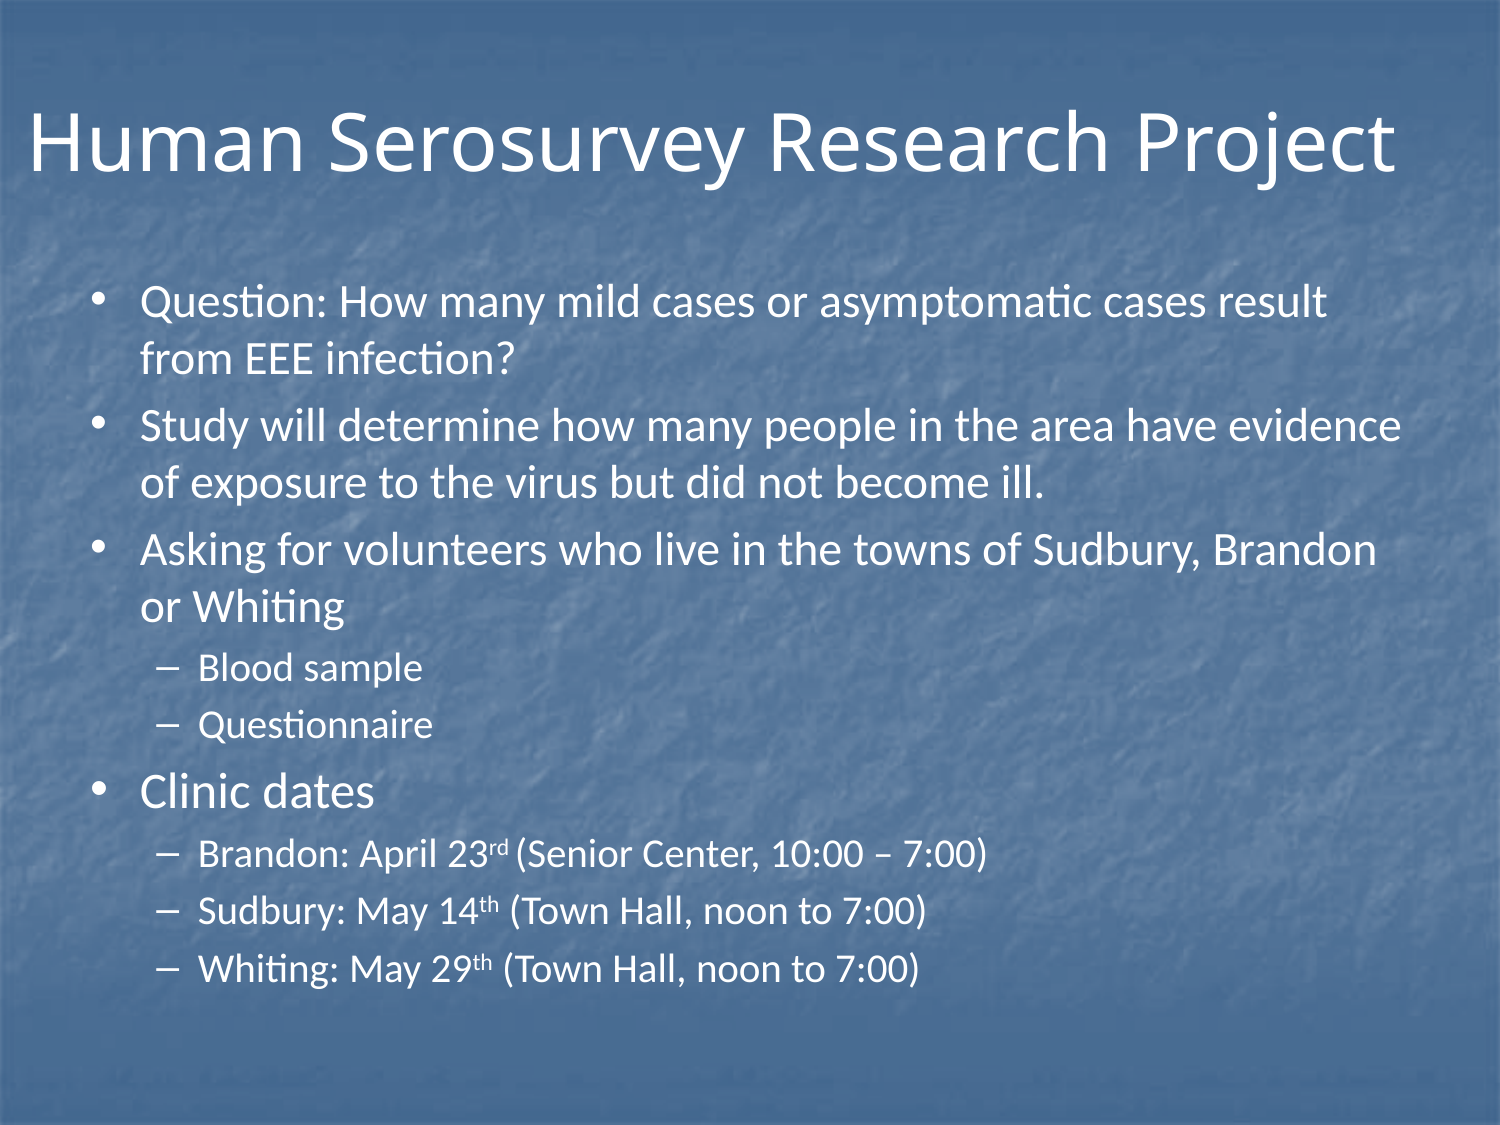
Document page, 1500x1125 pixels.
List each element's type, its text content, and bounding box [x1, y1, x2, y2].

text_box Human Serosurvey Research Project [0, 45, 1425, 233]
text_box Question: How many mild cases or asymptomatic cases result from EEE infection? Study will determine how many people in the area have evidence of exposure to the virus but did not become ill. Asking for volunteers who live in the towns of Sudbury, Brandon or Whiting Blood sample Questionnaire Clinic dates Brandon: April 23rd (Senior Center, 10:00 – 7:00) Sudbury: May 14th (Town Hall, noon to 7:00) Whiting: May 29th (Town Hall, noon to 7:00) [74, 262, 1425, 1005]
